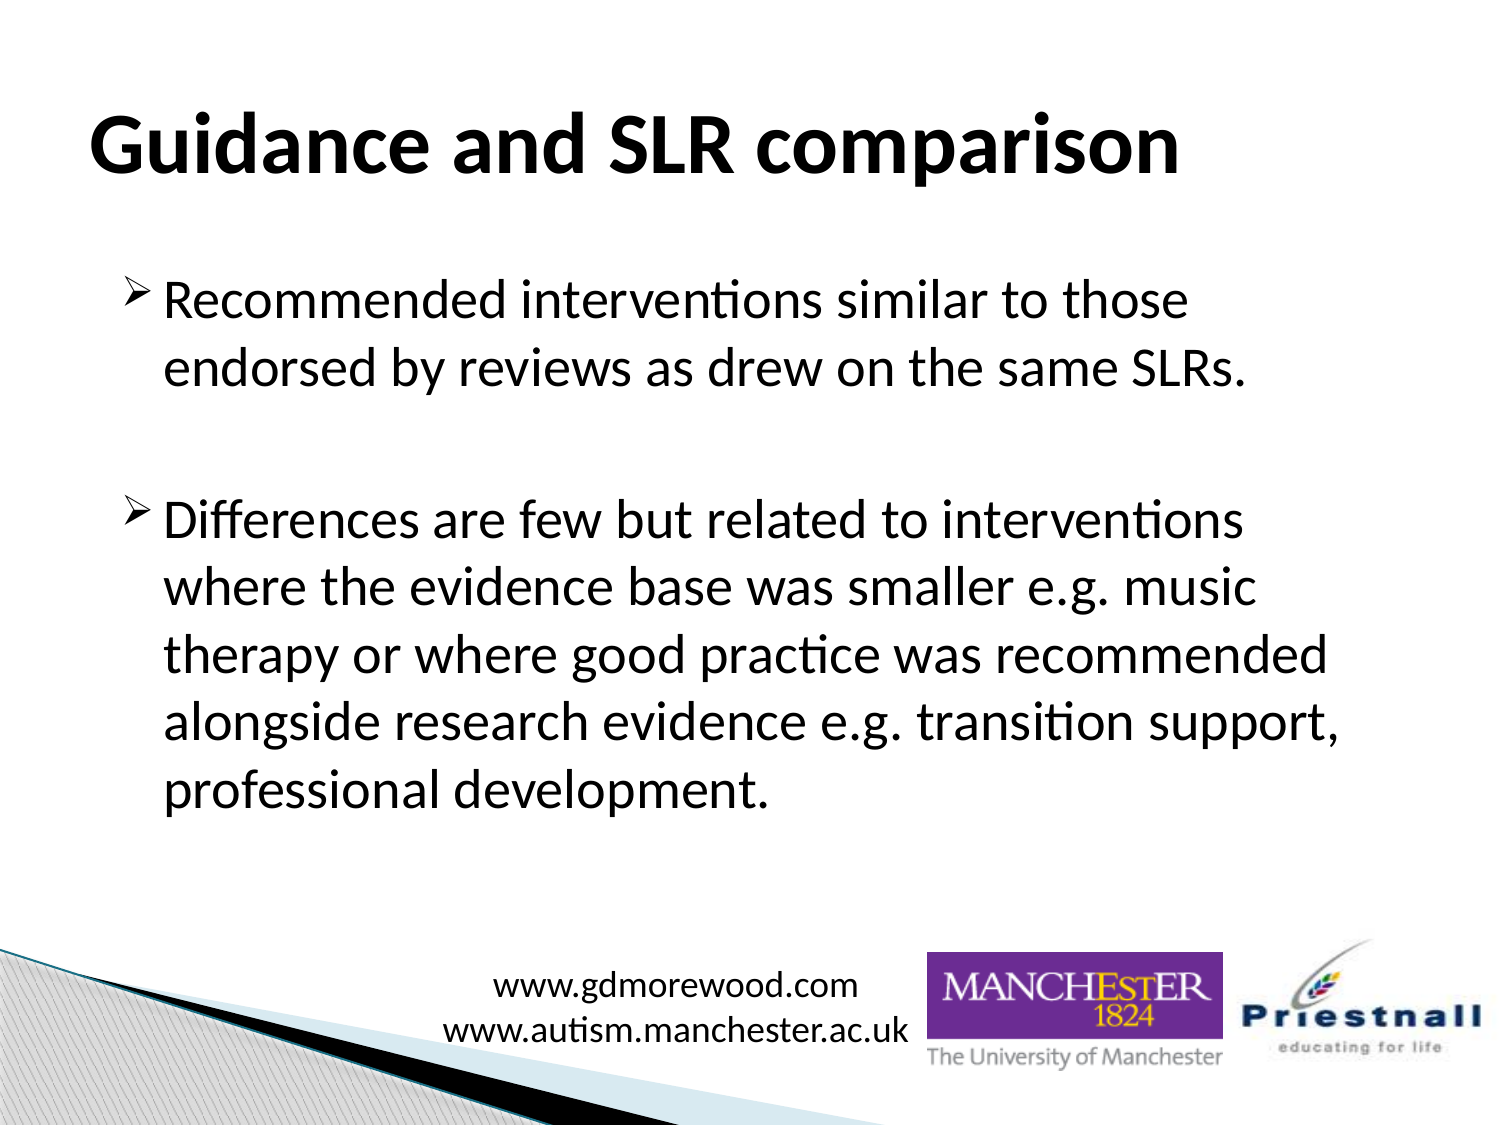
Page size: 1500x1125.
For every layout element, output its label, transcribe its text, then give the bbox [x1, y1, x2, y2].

title Guidance and SLR comparison [75, 45, 1425, 233]
picture [927, 928, 1500, 1071]
list Recommended interventions similar to those endorsed by reviews as drew on the same SLRs. Differences are few but related to interventions where the evidence base was smaller e.g. music therapy or where good practice was recommended alongside research evidence e.g. transition support, professional development. [88, 255, 1376, 975]
